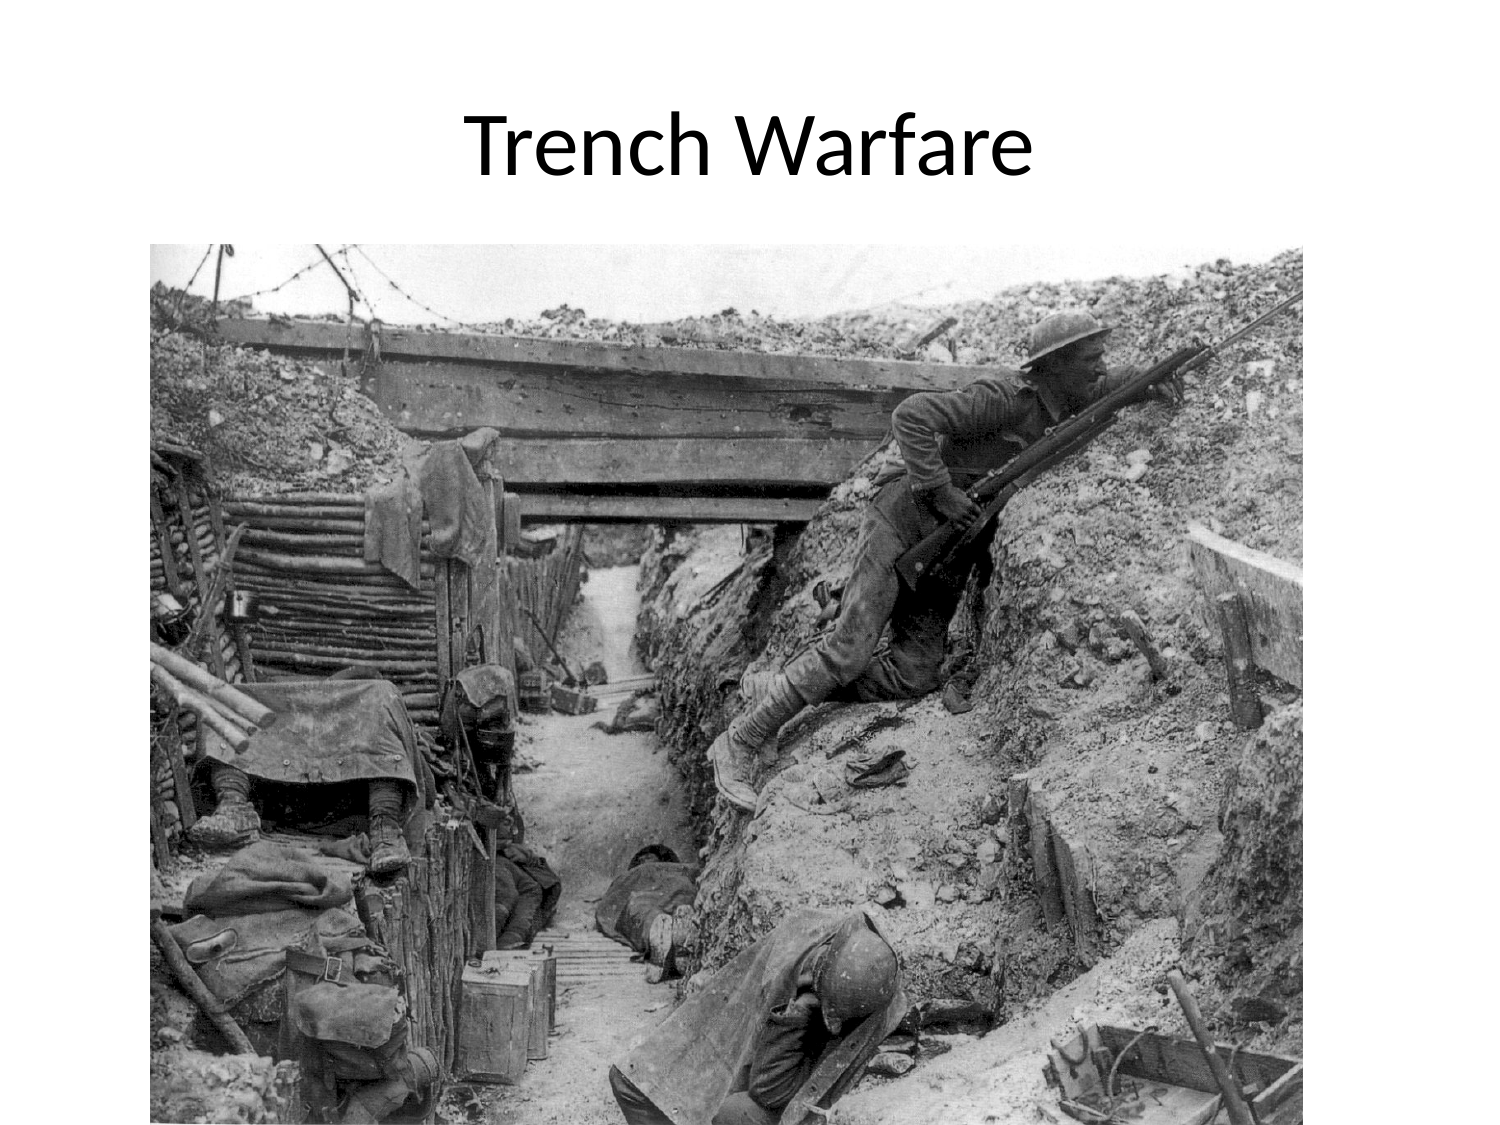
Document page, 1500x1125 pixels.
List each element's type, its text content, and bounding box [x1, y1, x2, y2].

title Trench Warfare [75, 45, 1425, 233]
picture [149, 244, 1303, 1125]
